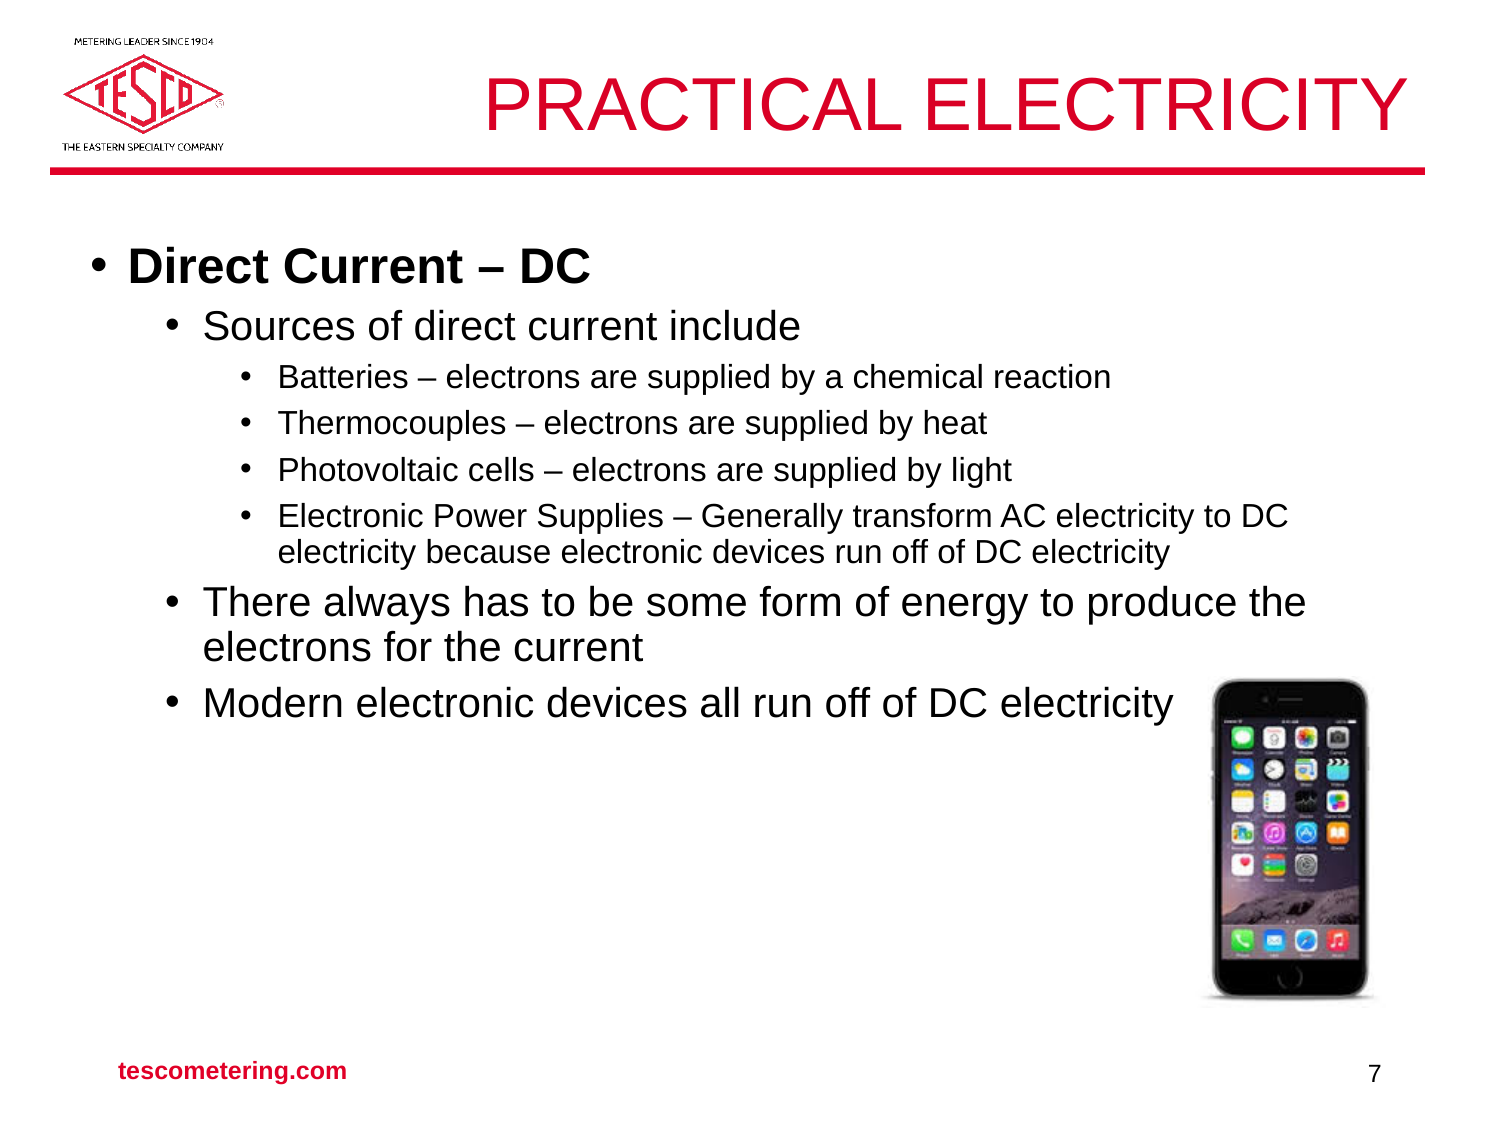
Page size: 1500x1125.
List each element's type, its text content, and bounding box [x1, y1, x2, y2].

list Direct Current – DC Sources of direct current include Batteries – electrons are supplied by a chemical reaction Thermocouples – electrons are supplied by heat Photovoltaic cells – electrons are supplied by light Electronic Power Supplies – Generally transform AC electricity to DC electricity because electronic devices run off of DC electricity There always has to be some form of energy to produce the electrons for the current Modern electronic devices all run off of DC electricity [75, 232, 1425, 975]
title Practical Electricity [75, 12, 1425, 200]
picture [1124, 676, 1457, 1008]
slide_number 7 [1059, 1042, 1397, 1103]
footer tescometering.com [103, 1039, 610, 1100]
picture [62, 36, 75, 153]
